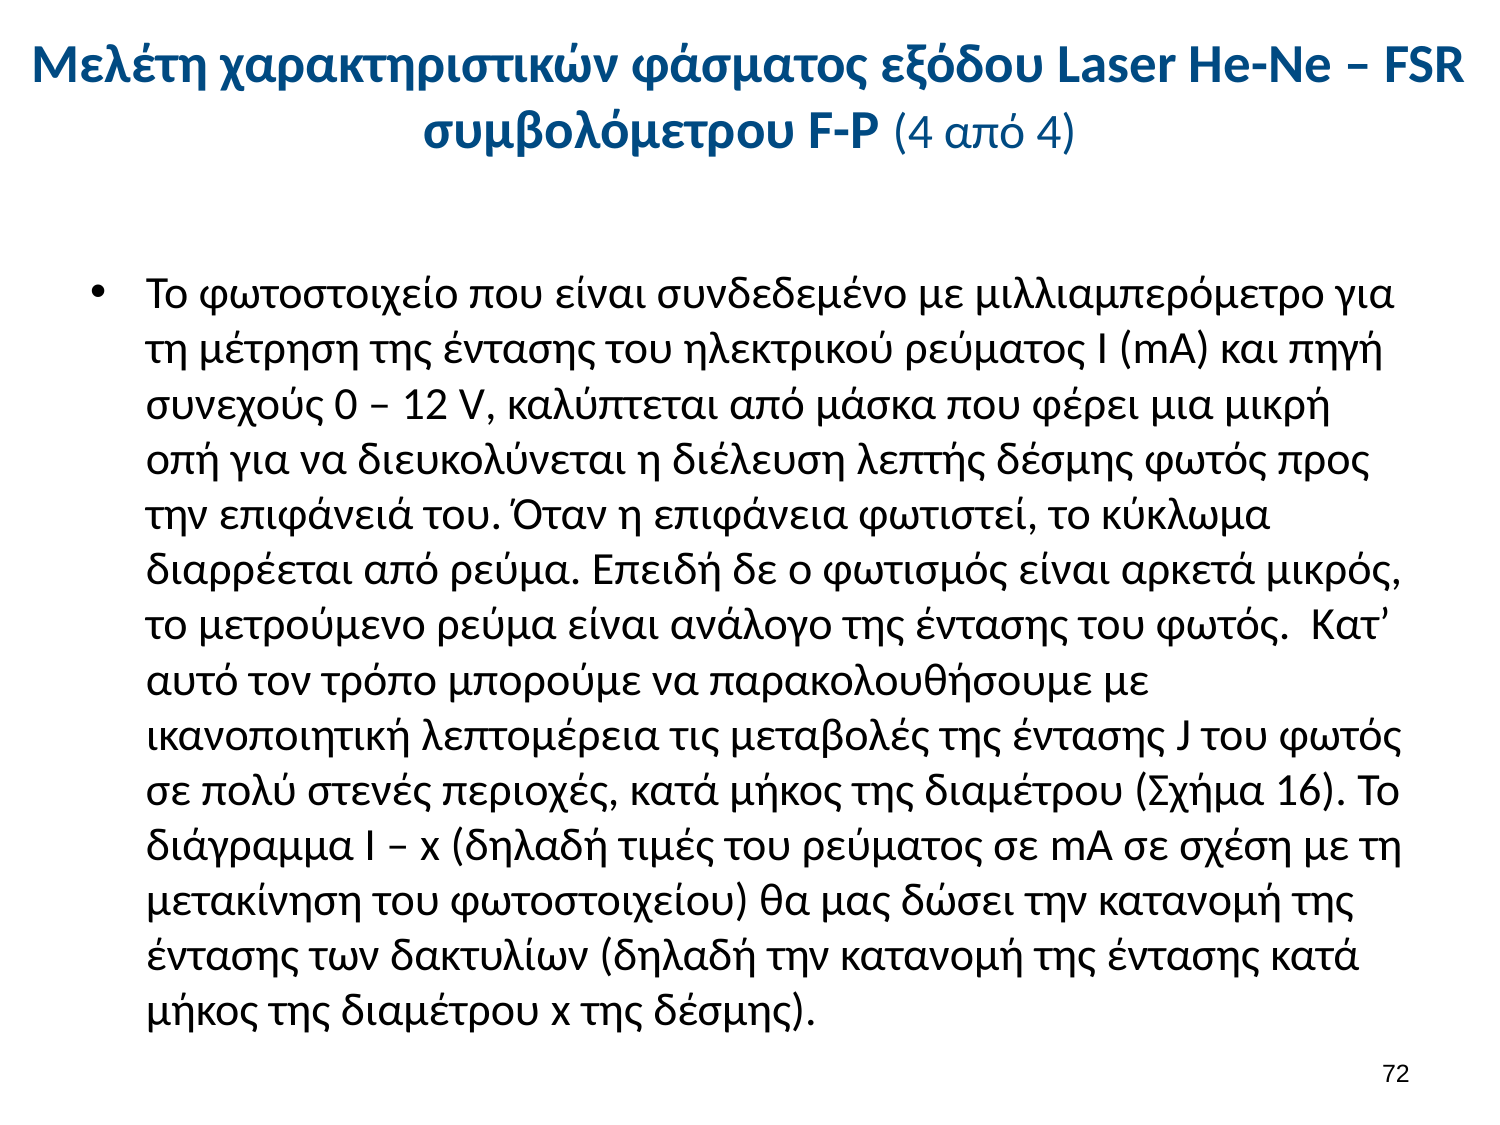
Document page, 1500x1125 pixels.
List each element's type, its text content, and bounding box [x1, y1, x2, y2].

list Το φωτοστοιχείο που είναι συνδεδεμένο με μιλλιαμπερόμετρο για τη μέτρηση της έντασης του ηλεκτρικού ρεύματος I (mA) και πηγή συνεχούς 0 – 12 V, καλύπτεται από μάσκα που φέρει μια μικρή οπή για να διευκολύνεται η διέλευση λεπτής δέσμης φωτός προς την επιφάνειά του. Όταν η επιφάνεια φωτιστεί, το κύκλωμα διαρρέεται από ρεύμα. Επειδή δε ο φωτισμός είναι αρκετά μικρός, το μετρούμενο ρεύμα είναι ανάλογο της έντασης του φωτός. Κατ’ αυτό τον τρόπο μπορούμε να παρακολουθήσουμε με ικανοποιητική λεπτομέρεια τις μεταβολές της έντασης J του φωτός σε πολύ στενές περιοχές, κατά μήκος της διαμέτρου (Σχήμα 16). Το διάγραμμα Ι – x (δηλαδή τιμές του ρεύματος σε mA σε σχέση με τη μετακίνηση του φωτοστοιχείου) θα μας δώσει την κατανομή της έντασης των δακτυλίων (δηλαδή την κατανομή της έντασης κατά μήκος της διαμέτρου x της δέσμης). [75, 255, 1425, 1059]
slide_number 71 [1074, 1042, 1425, 1103]
title Μελέτη χαρακτηριστικών φάσματος εξόδου Laser He-Ne – FSR συμβολόμετρου F-P (4 από 4) [0, 19, 1500, 169]
